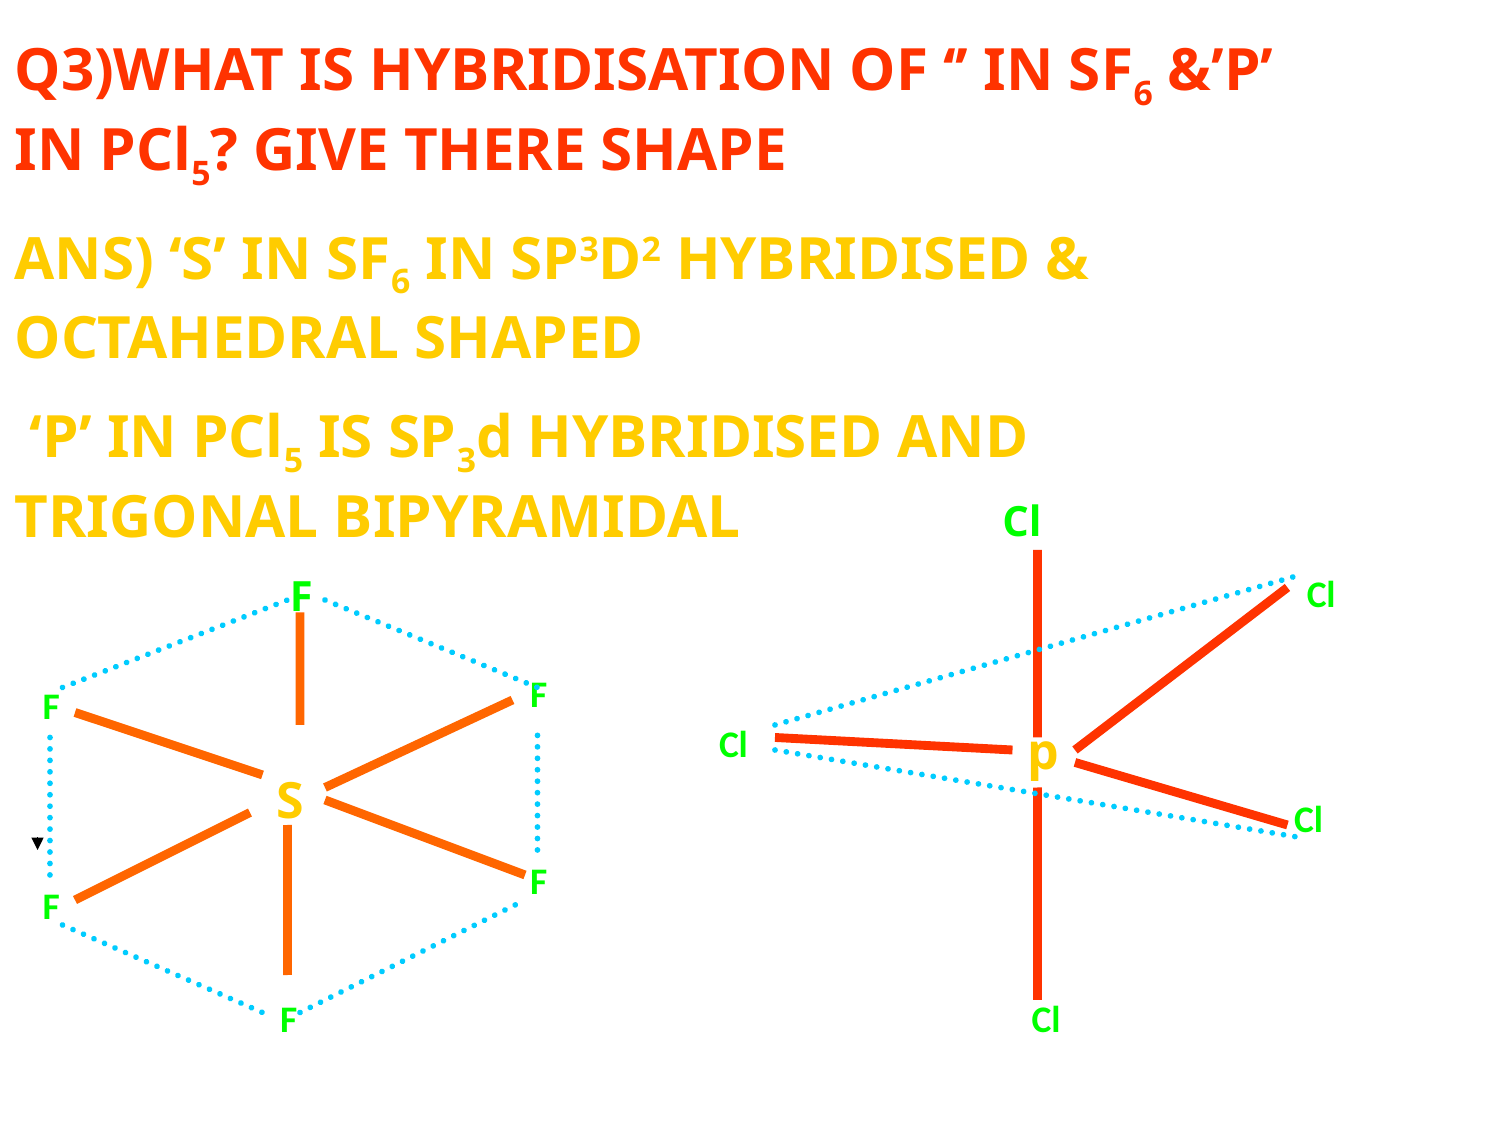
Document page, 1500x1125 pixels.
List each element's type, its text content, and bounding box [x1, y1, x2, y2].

text_box Q3)WHAT IS HYBRIDISATION OF ‘’ IN SF6 &’P’ IN PCl5? GIVE THERE SHAPE ANS) ‘S’ IN SF6 IN SP3D2 HYBRIDISED & OCTAHEDRAL SHAPED ‘P’ IN PCl5 IS SP3d HYBRIDISED AND TRIGONAL BIPYRAMIDAL [0, 24, 1313, 557]
text_box p [1012, 712, 1075, 788]
text_box [224, 800, 256, 861]
text_box Cl [1292, 562, 1351, 623]
text_box S [262, 761, 325, 837]
text_box F [27, 674, 75, 735]
text_box F [275, 562, 325, 628]
text_box Cl [1279, 787, 1339, 848]
text_box [31, 837, 44, 850]
text_box F [27, 874, 75, 935]
text_box Cl [704, 712, 764, 773]
text_box Cl [987, 487, 1088, 553]
text_box F [515, 662, 563, 723]
text_box F [265, 987, 313, 1048]
text_box Cl [1016, 987, 1076, 1048]
text_box F [515, 849, 563, 910]
